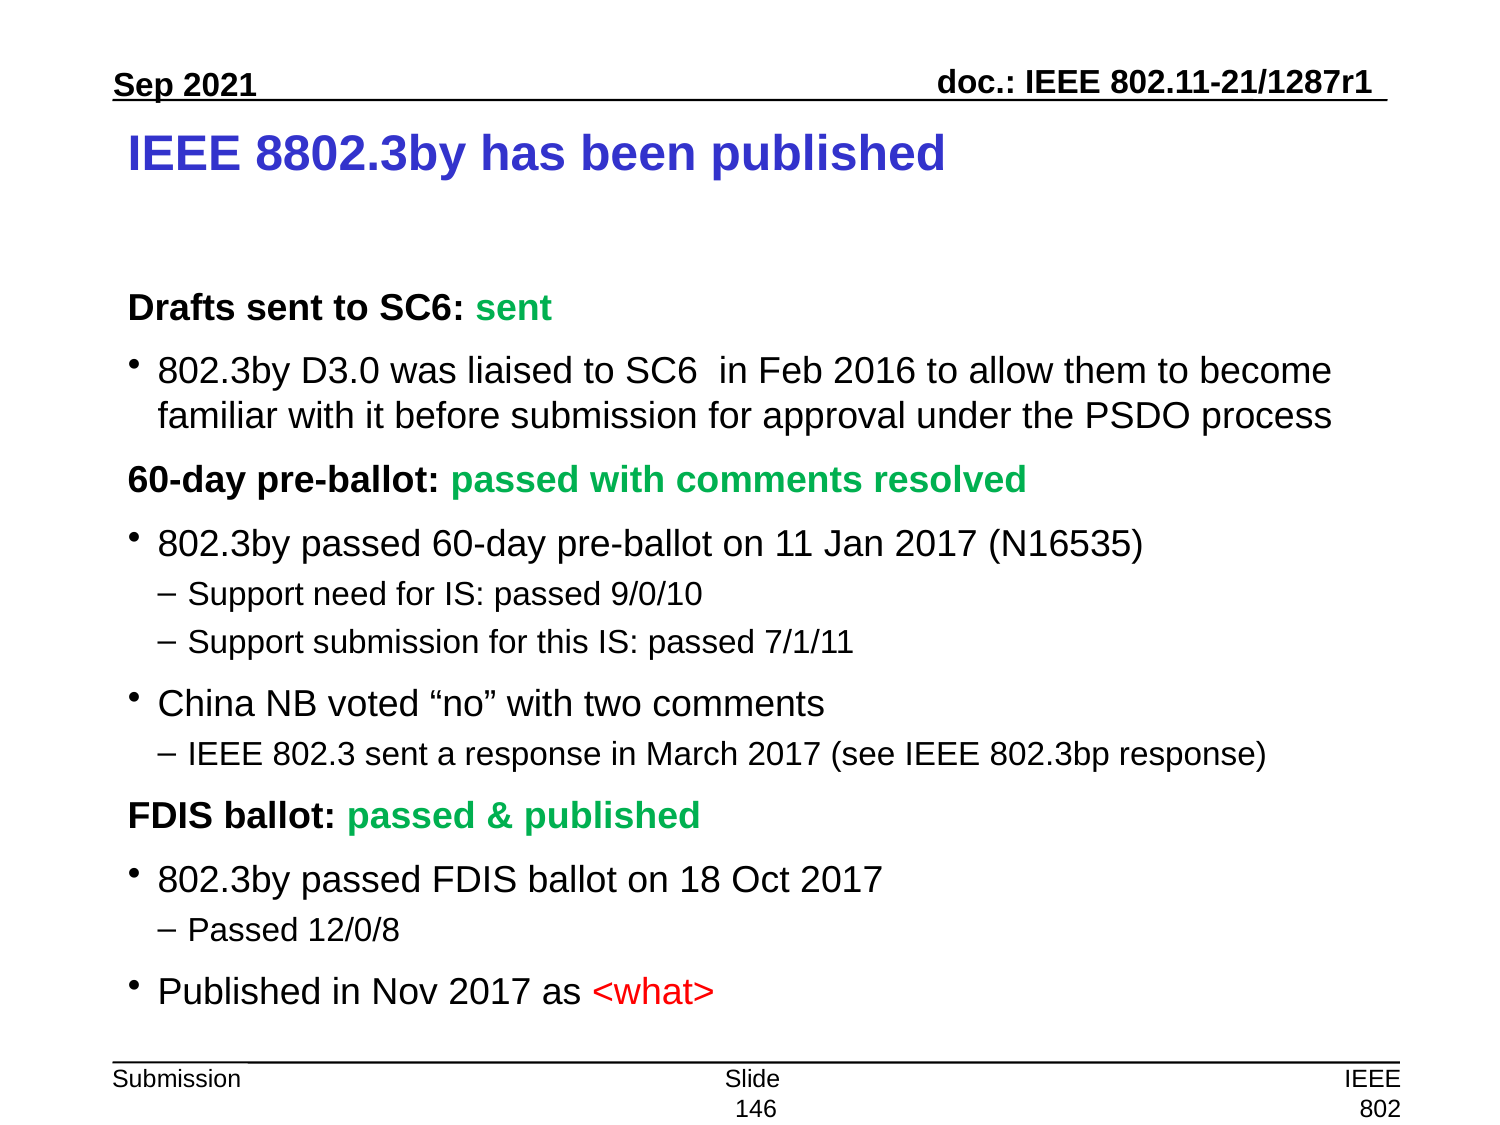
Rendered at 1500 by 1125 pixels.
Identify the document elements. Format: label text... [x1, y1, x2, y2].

slide_number Slide 146 [709, 1061, 803, 1093]
title IEEE 8802.3by has been published [112, 112, 1388, 275]
list Drafts sent to SC6: sent 802.3by D3.0 was liaised to SC6 in Feb 2016 to allow them to become familiar with it before submission for approval under the PSDO process 60-day pre-ballot: passed with comments resolved 802.3by passed 60-day pre-ballot on 11 Jan 2017 (N16535) Support need for IS: passed 9/0/10 Support submission for this IS: passed 7/1/11 China NB voted “no” with two comments IEEE 802.3 sent a response in March 2017 (see IEEE 802.3bp response) FDIS ballot: passed & published 802.3by passed FDIS ballot on 18 Oct 2017 Passed 12/0/8 Published in Nov 2017 as <what> [112, 275, 1388, 950]
footer IEEE 802 [1320, 1061, 1402, 1093]
